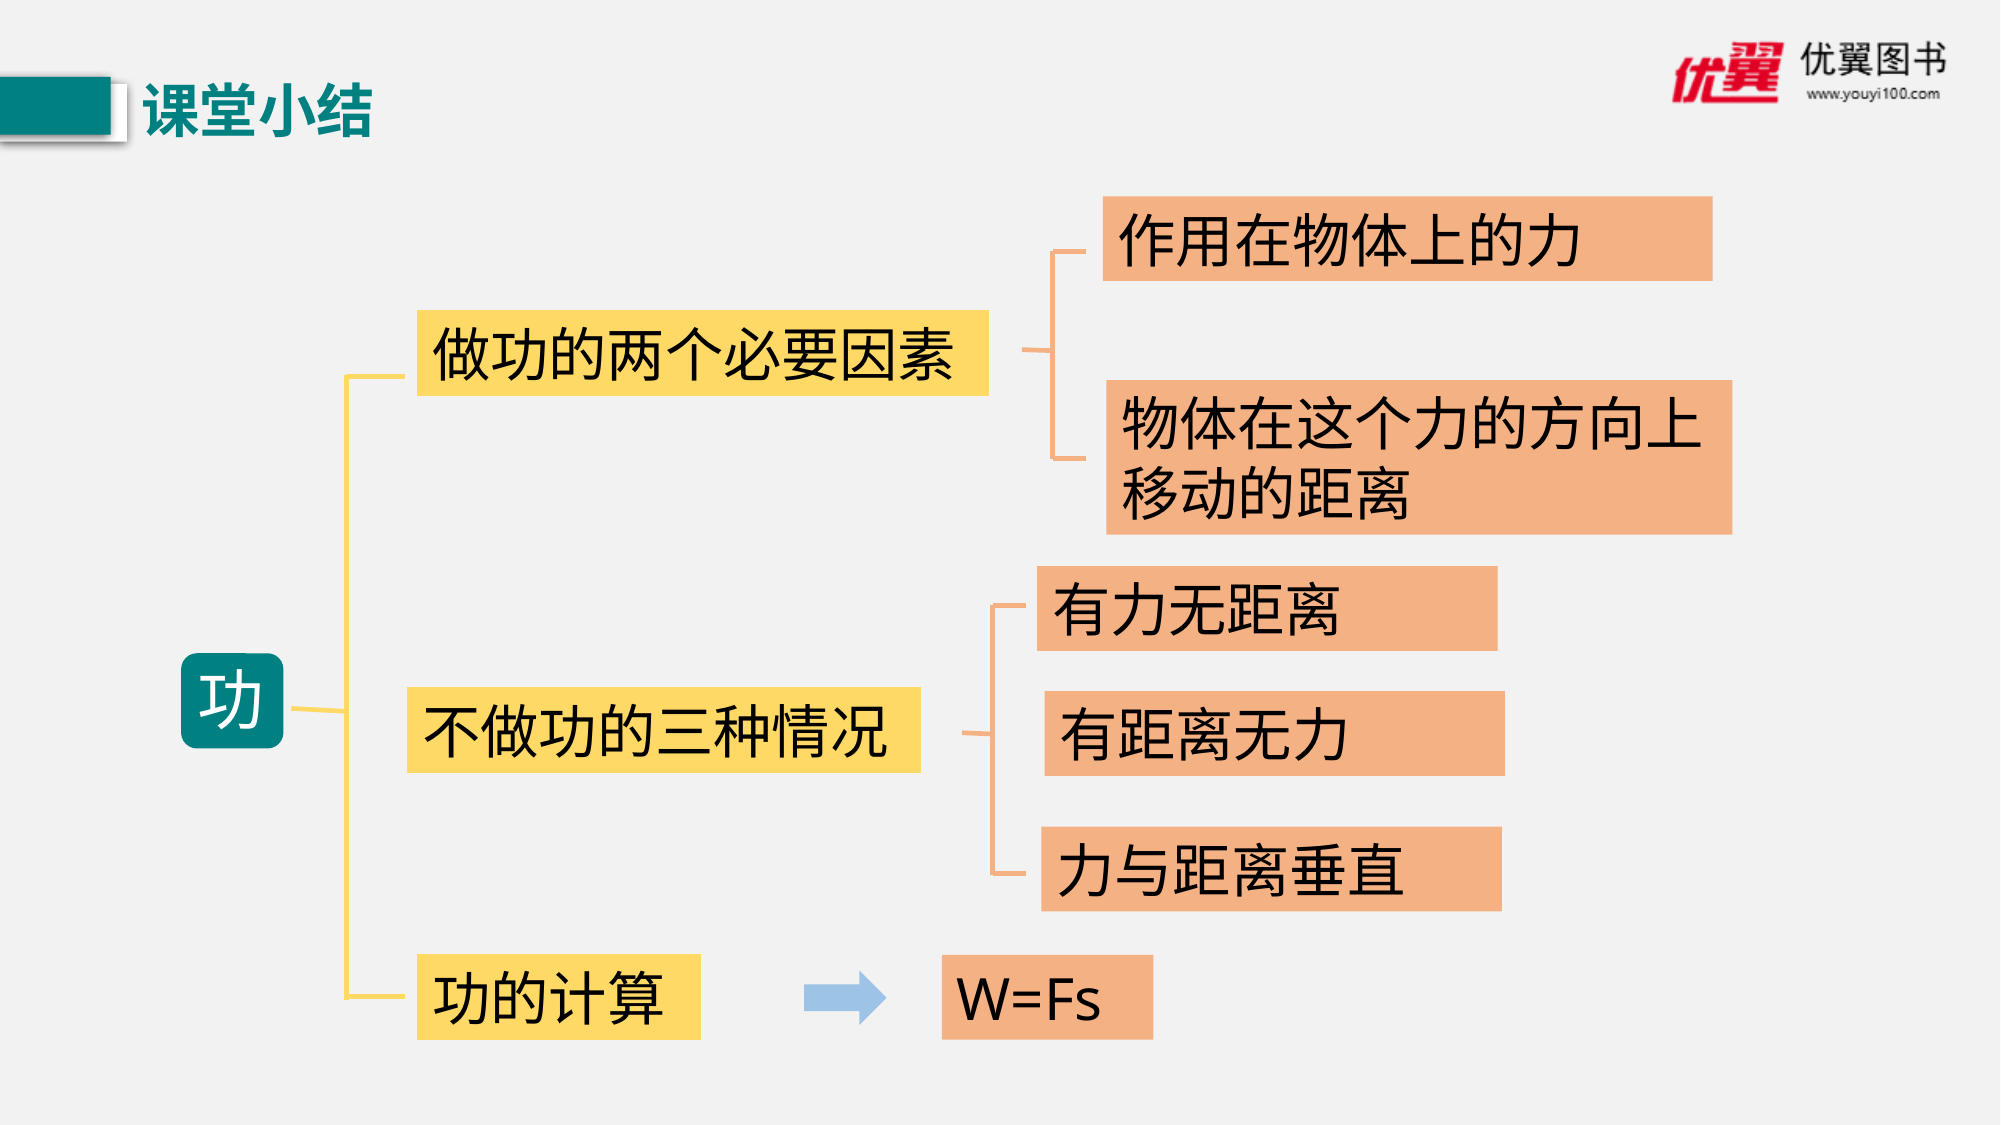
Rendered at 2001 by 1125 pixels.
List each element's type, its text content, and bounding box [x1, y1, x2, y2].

text_box 有力无距离 [1037, 566, 1498, 651]
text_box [291, 375, 406, 1000]
text_box 力与距离垂直 [1041, 826, 1502, 912]
text_box 功的计算 [417, 954, 701, 1040]
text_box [1021, 251, 1086, 460]
text_box [804, 971, 886, 1024]
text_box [961, 605, 1026, 876]
text_box 做功的两个必要因素 [417, 310, 989, 396]
text_box W=Fs [941, 954, 1154, 1040]
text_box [0, 66, 689, 152]
text_box 有距离无力 [1044, 691, 1505, 776]
text_box 作用在物体上的力 [1102, 196, 1713, 281]
text_box 功 [181, 653, 284, 749]
text_box 物体在这个力的方向上移动的距离 [1106, 380, 1733, 535]
picture [0, 0, 2001, 1125]
text_box 不做功的三种情况 [407, 687, 920, 773]
